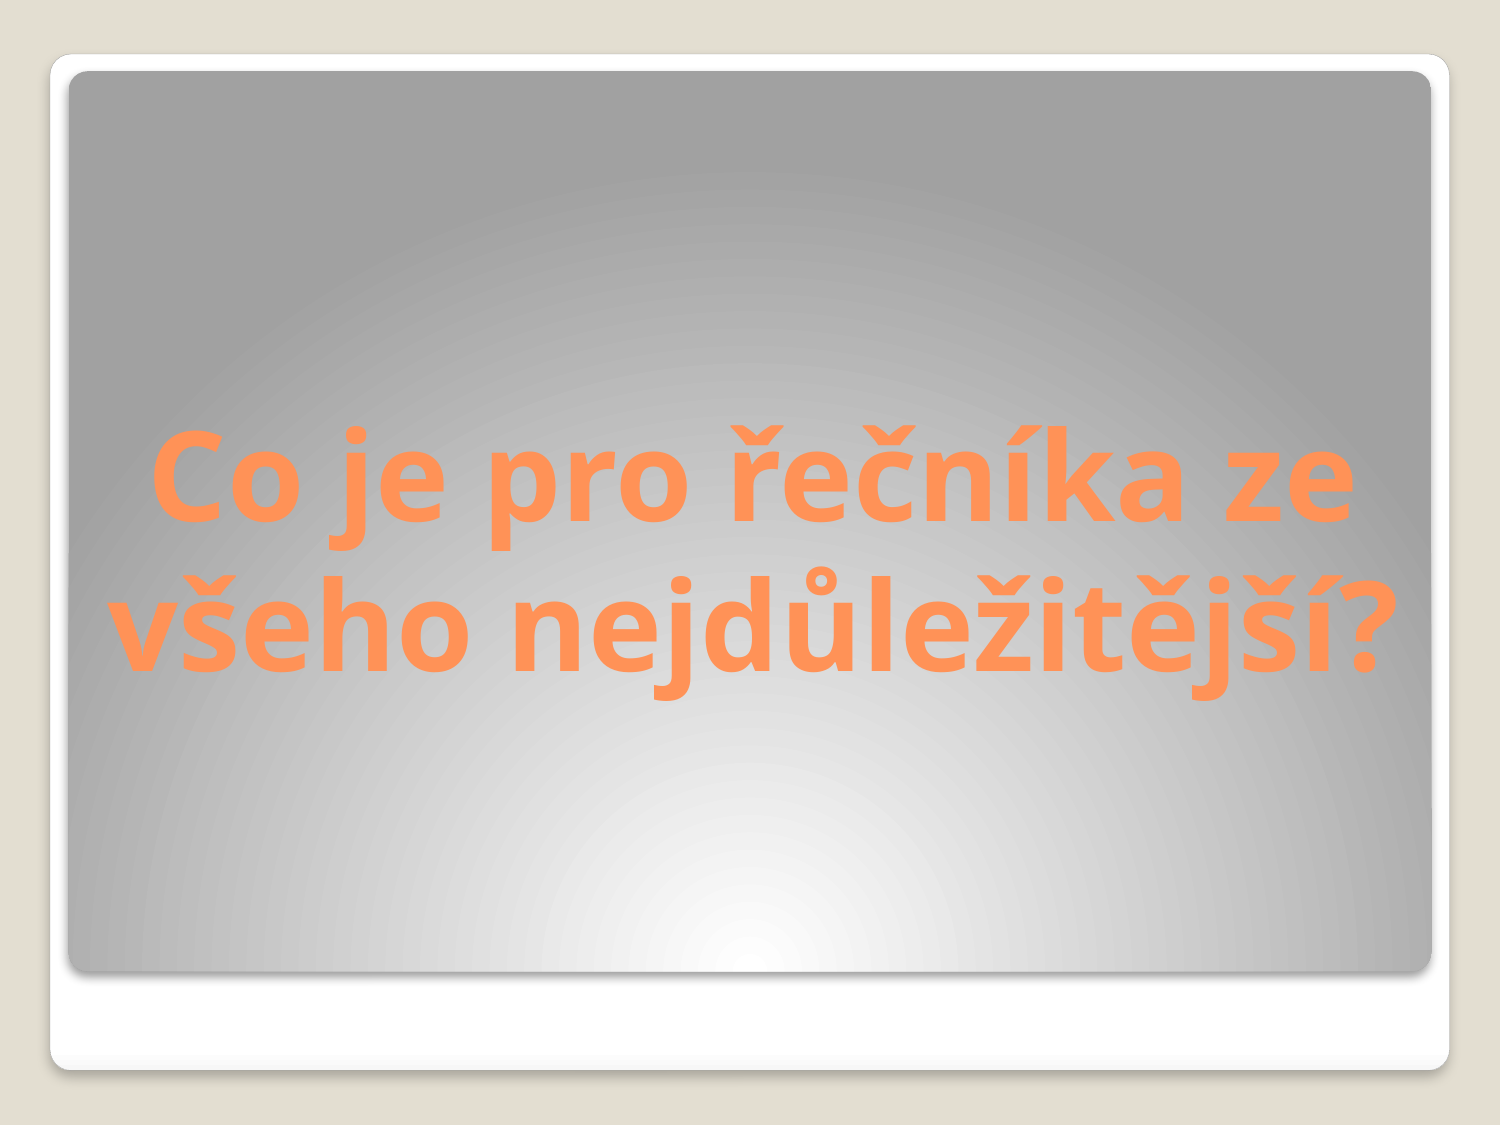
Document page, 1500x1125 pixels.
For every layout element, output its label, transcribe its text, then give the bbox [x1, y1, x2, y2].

title Co je pro řečníka ze všeho nejdůležitější? [82, 349, 1425, 705]
